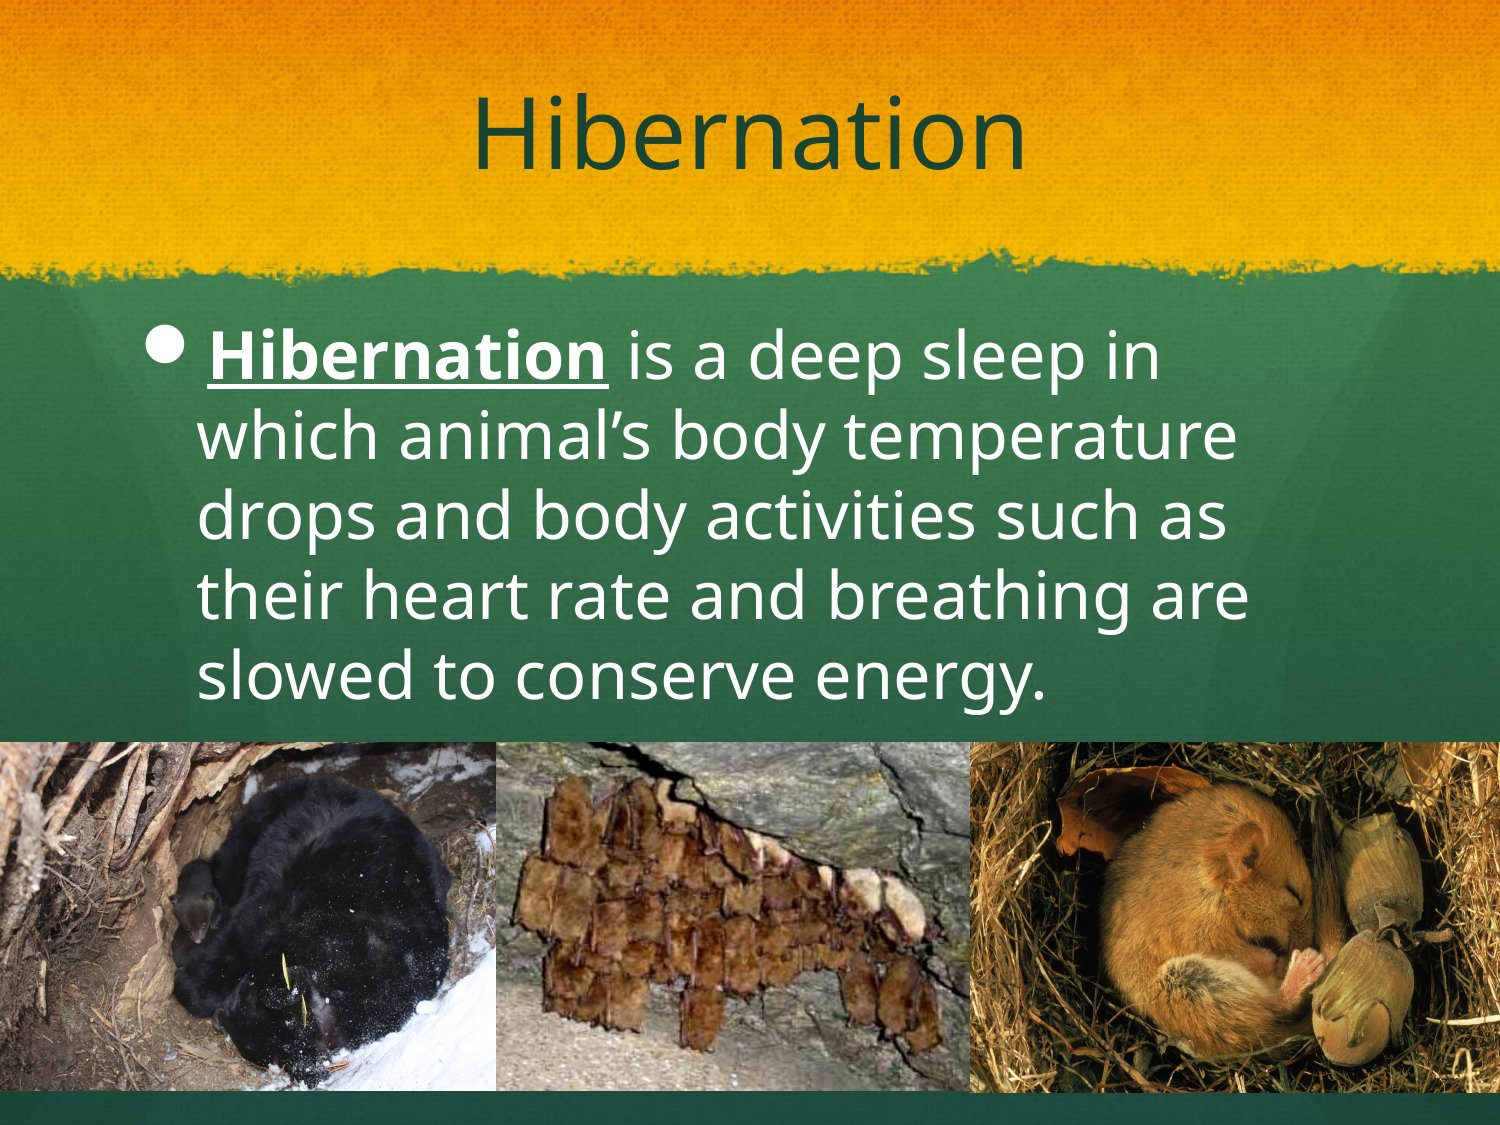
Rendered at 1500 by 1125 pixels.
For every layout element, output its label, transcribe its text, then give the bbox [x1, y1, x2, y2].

picture [0, 0, 1500, 1125]
list Hibernation is a deep sleep in which animal’s body temperature drops and body activities such as their heart rate and breathing are slowed to conserve energy. [125, 304, 1375, 732]
title Hibernation [125, 13, 1375, 246]
